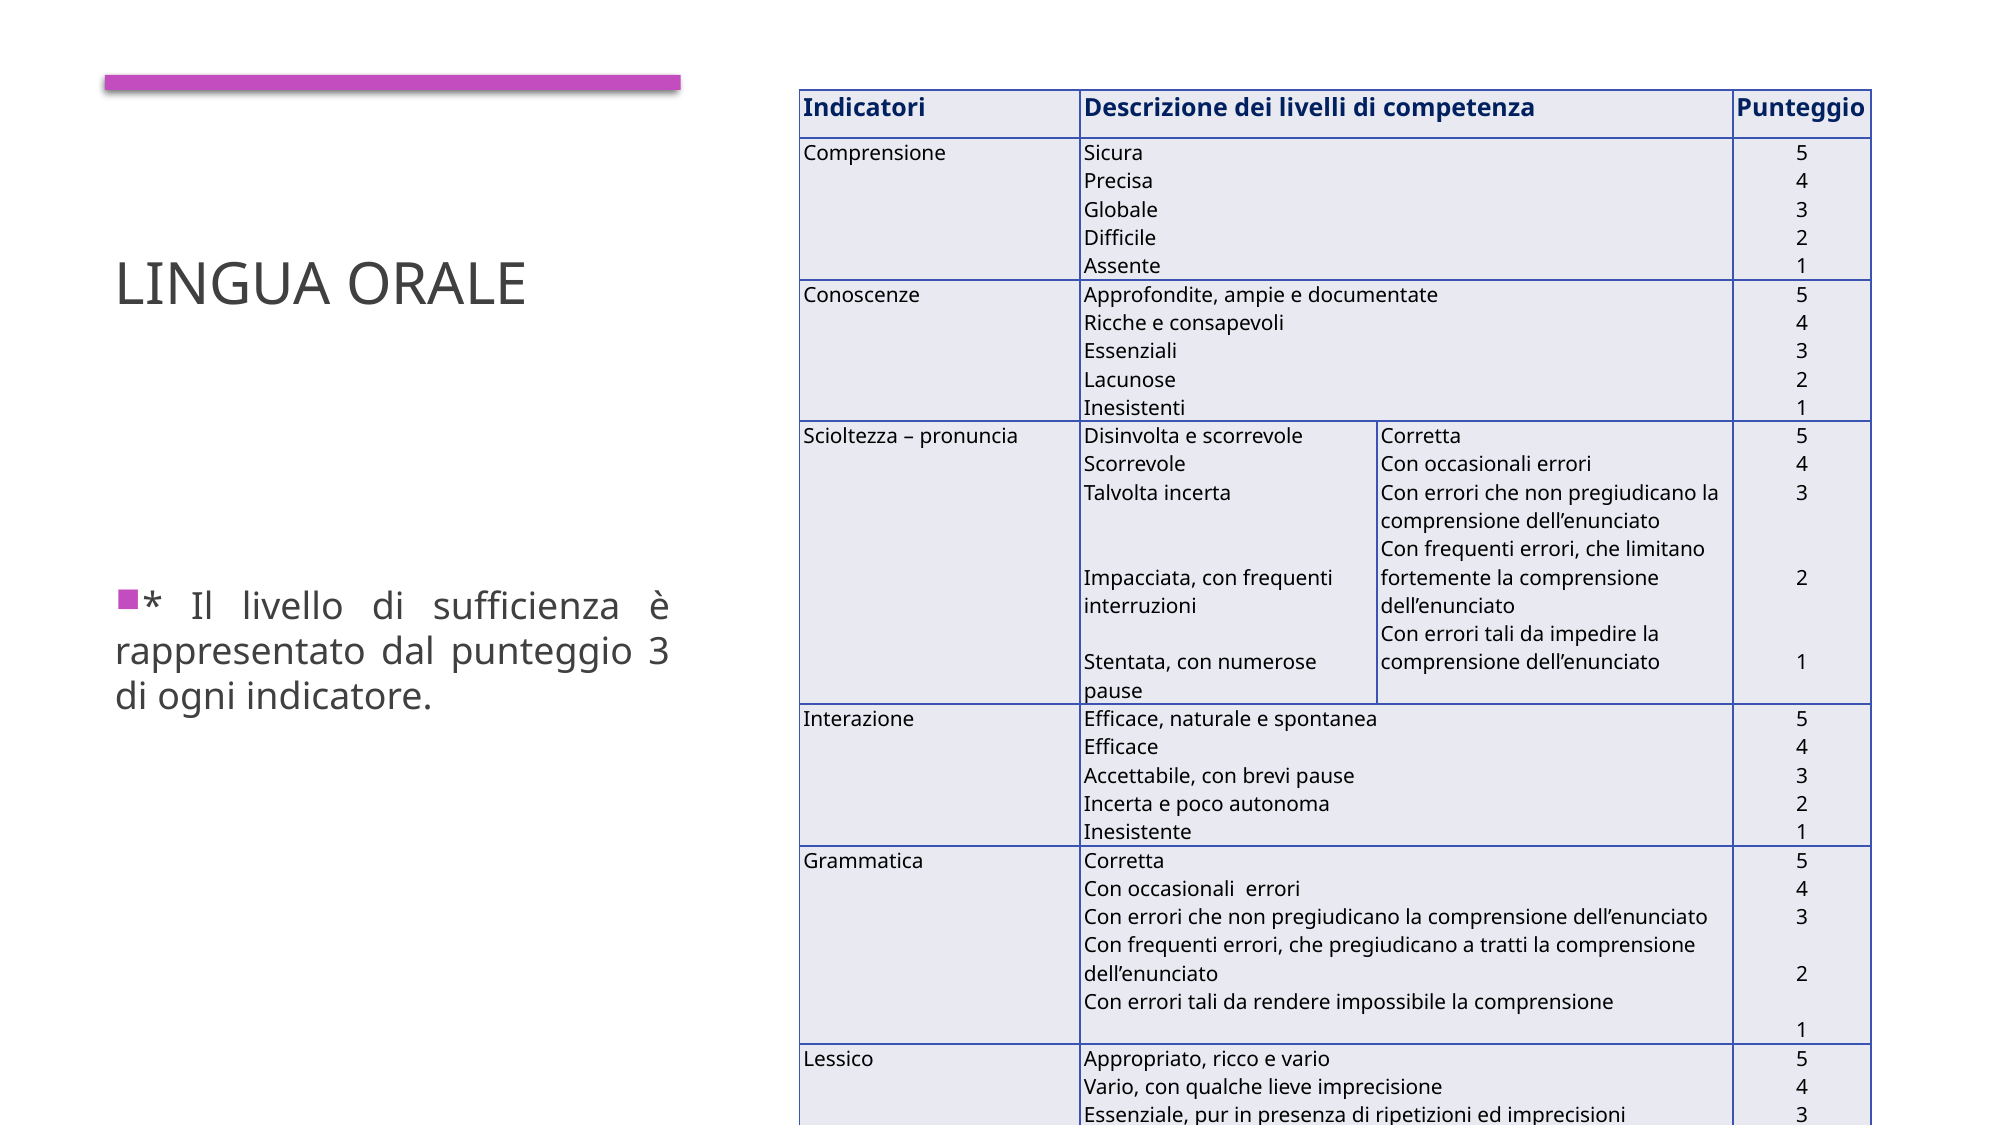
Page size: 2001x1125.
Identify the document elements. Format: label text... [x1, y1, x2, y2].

text_box [104, 74, 682, 91]
table_cell Grammatica [800, 847, 1079, 1043]
table_cell Efficace, naturale e spontanea Efficace Accettabile, con brevi pause Incerta e poco autonoma Inesistente [1081, 705, 1732, 845]
table_cell 5 4 3 2 1 [1734, 139, 1870, 279]
table_cell 5 4 3 2 1 [1734, 705, 1870, 845]
table_cell 5 4 3 2 1 [1734, 281, 1870, 420]
table_header Indicatori [800, 91, 1079, 137]
table_cell Interazione [800, 705, 1079, 845]
text_box * Il livello di sufficienza è rappresentato dal punteggio 3 di ogni indicatore. [100, 383, 686, 981]
table_cell Disinvolta e scorrevole Scorrevole Talvolta incerta Impacciata, con frequenti interruzioni Stentata, con numerose pause [1081, 422, 1376, 703]
table_cell 5 4 3 2 1 [1734, 1045, 1870, 1125]
table_header Punteggio [1734, 91, 1870, 137]
table_cell Conoscenze [800, 281, 1079, 420]
table_cell 5 4 3 2 1 [1734, 422, 1870, 703]
table_cell 5 4 3 2 1 [1734, 847, 1870, 1043]
table_cell Appropriato, ricco e vario Vario, con qualche lieve imprecisione Essenziale, pur in presenza di ripetizioni ed imprecisioni Impreciso e limitato Inadeguato [1081, 1045, 1732, 1125]
table_cell Approfondite, ampie e documentate Ricche e consapevoli Essenziali Lacunose Inesistenti [1081, 281, 1732, 420]
table_cell Corretta Con occasionali errori Con errori che non pregiudicano la comprensione dell’enunciato Con frequenti errori, che pregiudicano a tratti la comprensione dell’enunciato Con errori tali da rendere impossibile la comprensione [1081, 847, 1732, 1043]
table_cell Corretta Con occasionali errori Con errori che non pregiudicano la comprensione dell’enunciato Con frequenti errori, che limitano fortemente la comprensione dell’enunciato Con errori tali da impedire la comprensione dell’enunciato [1378, 422, 1732, 703]
table_cell Comprensione [800, 139, 1079, 279]
table_cell Lessico [800, 1045, 1079, 1125]
text_box [0, 0, 2000, 1125]
table_header Descrizione dei livelli di competenza [1081, 91, 1732, 137]
table_cell Sicura Precisa Globale Difficile Assente [1081, 139, 1732, 279]
table_cell Scioltezza – pronuncia [800, 422, 1079, 703]
text_box LINGUA ORALE [100, 115, 686, 324]
